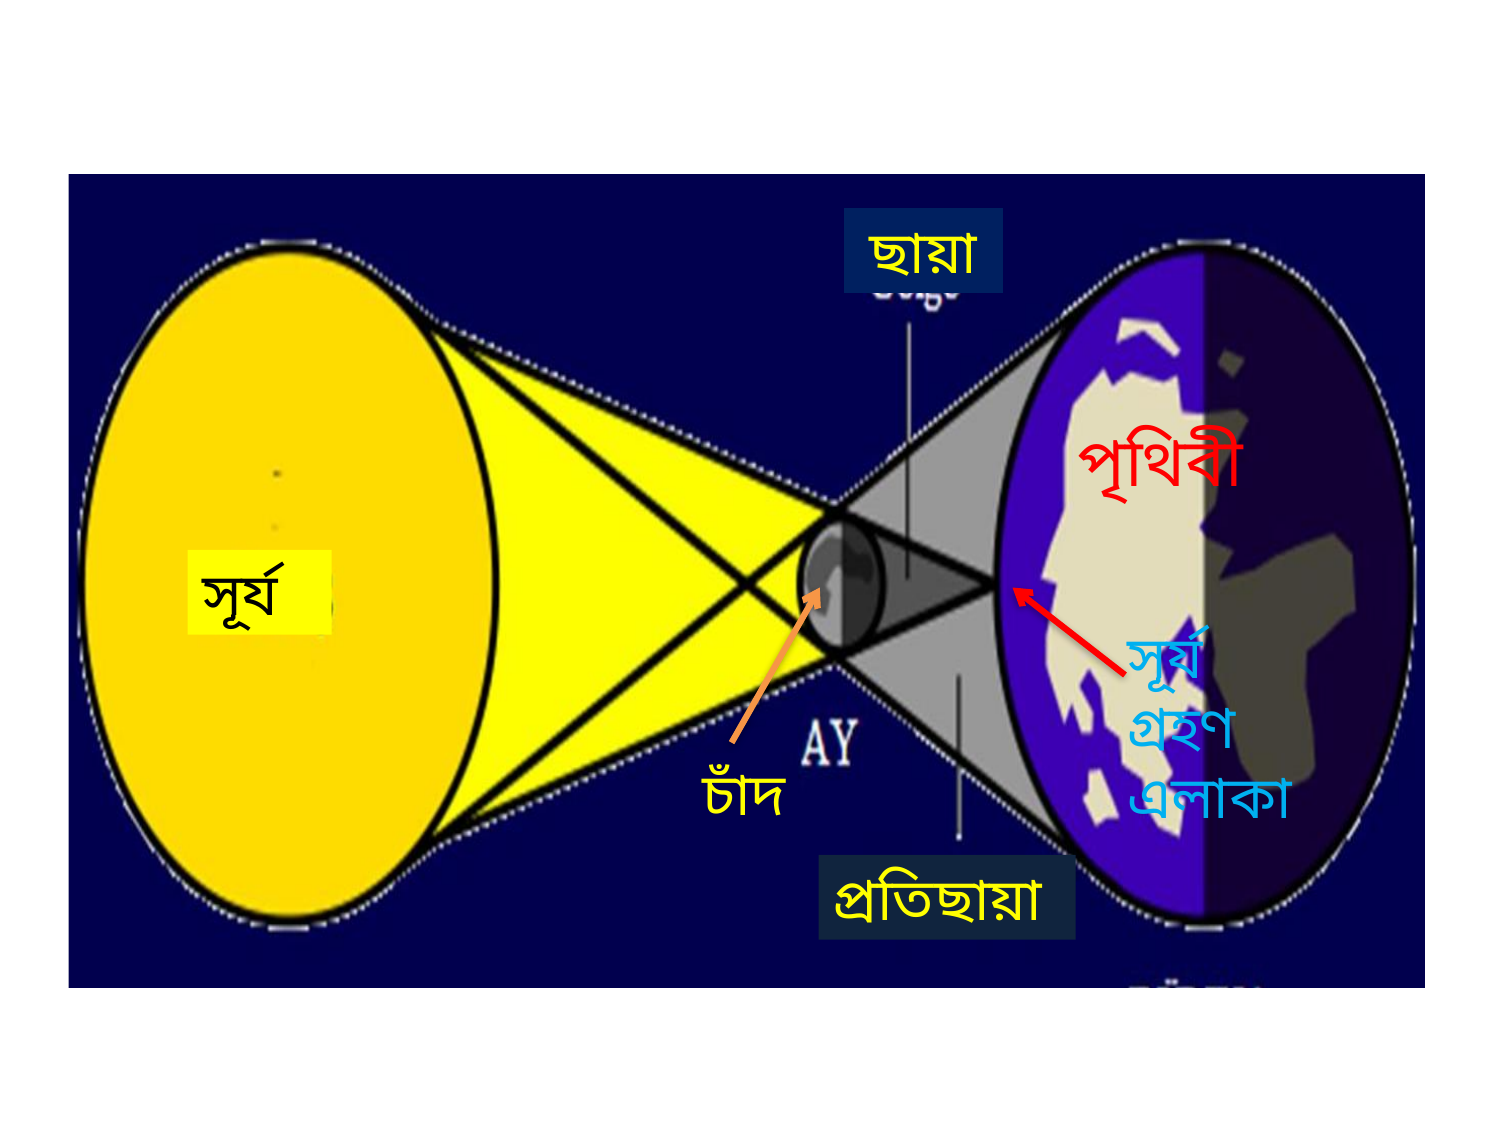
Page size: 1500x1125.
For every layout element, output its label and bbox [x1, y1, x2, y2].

text_box [687, 587, 821, 837]
text_box [1012, 587, 1126, 676]
text_box [68, 174, 1426, 988]
